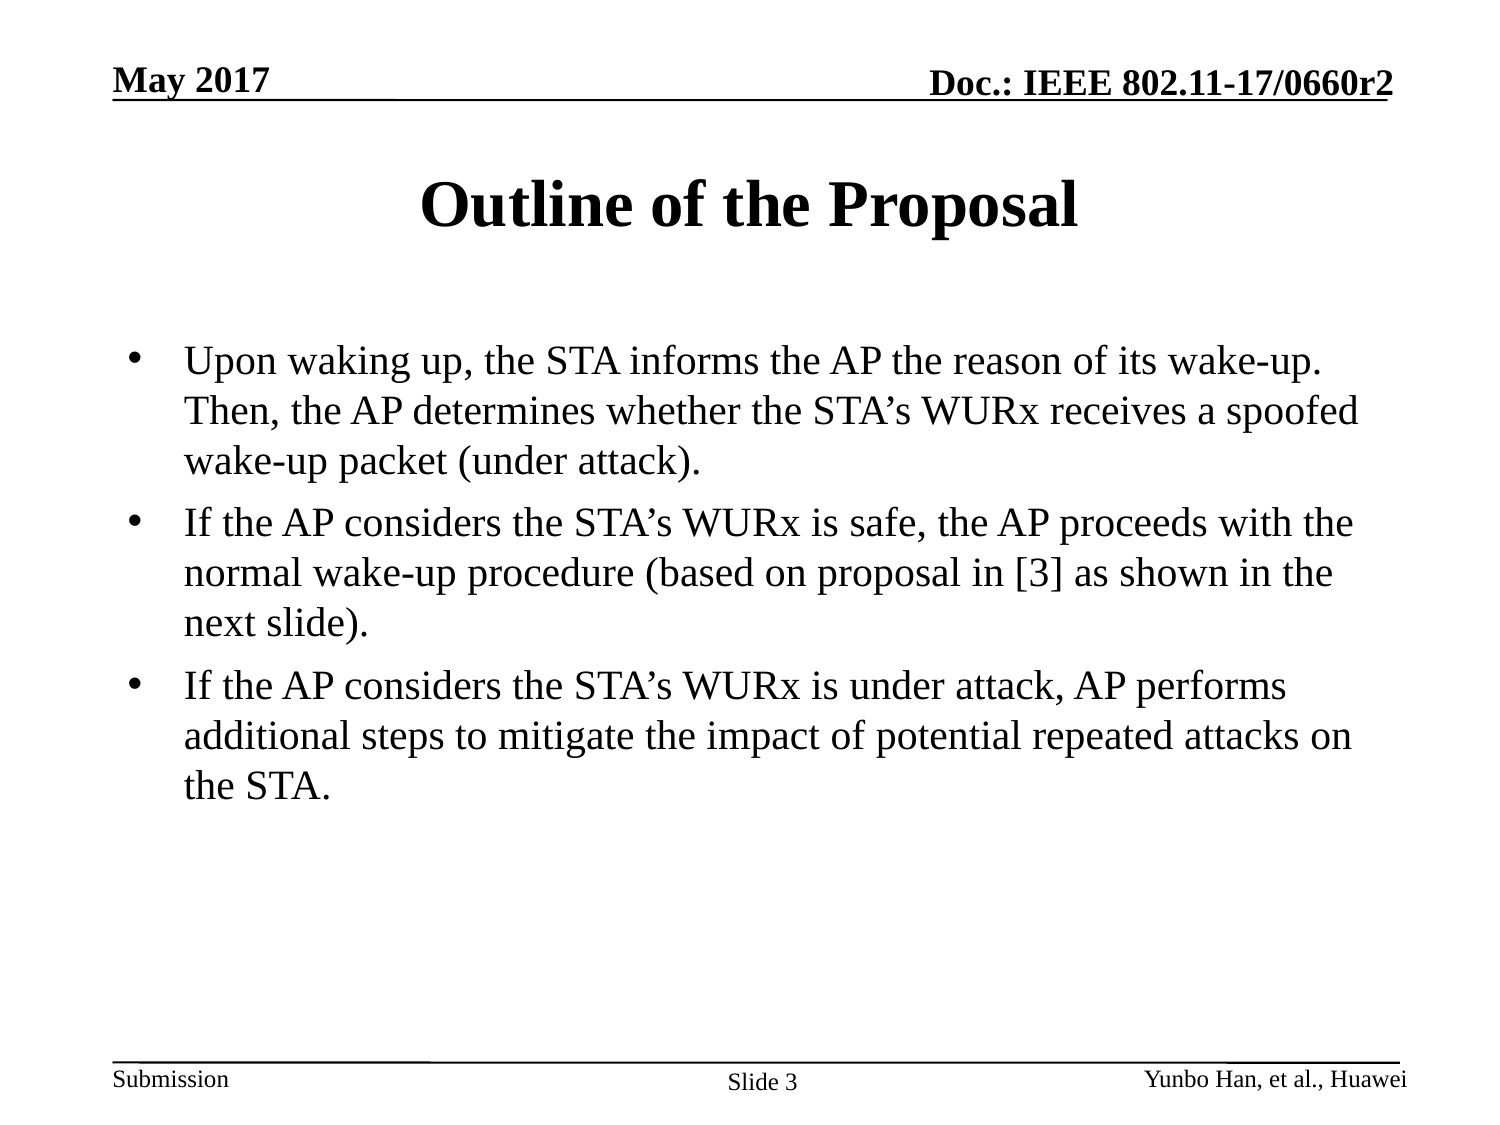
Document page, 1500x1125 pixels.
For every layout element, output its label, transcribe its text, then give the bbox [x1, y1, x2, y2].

list Upon waking up, the STA informs the AP the reason of its wake-up. Then, the AP determines whether the STA’s WURx receives a spoofed wake-up packet (under attack). If the AP considers the STA’s WURx is safe, the AP proceeds with the normal wake-up procedure (based on proposal in [3] as shown in the next slide). If the AP considers the STA’s WURx is under attack, AP performs additional steps to mitigate the impact of potential repeated attacks on the STA. [112, 324, 1388, 901]
text_box May 2017 [112, 55, 421, 100]
footer Yunbo Han, et al., Huawei [885, 1062, 1409, 1093]
slide_number Slide 3 [719, 1065, 807, 1125]
title Outline of the Proposal [112, 112, 1388, 288]
